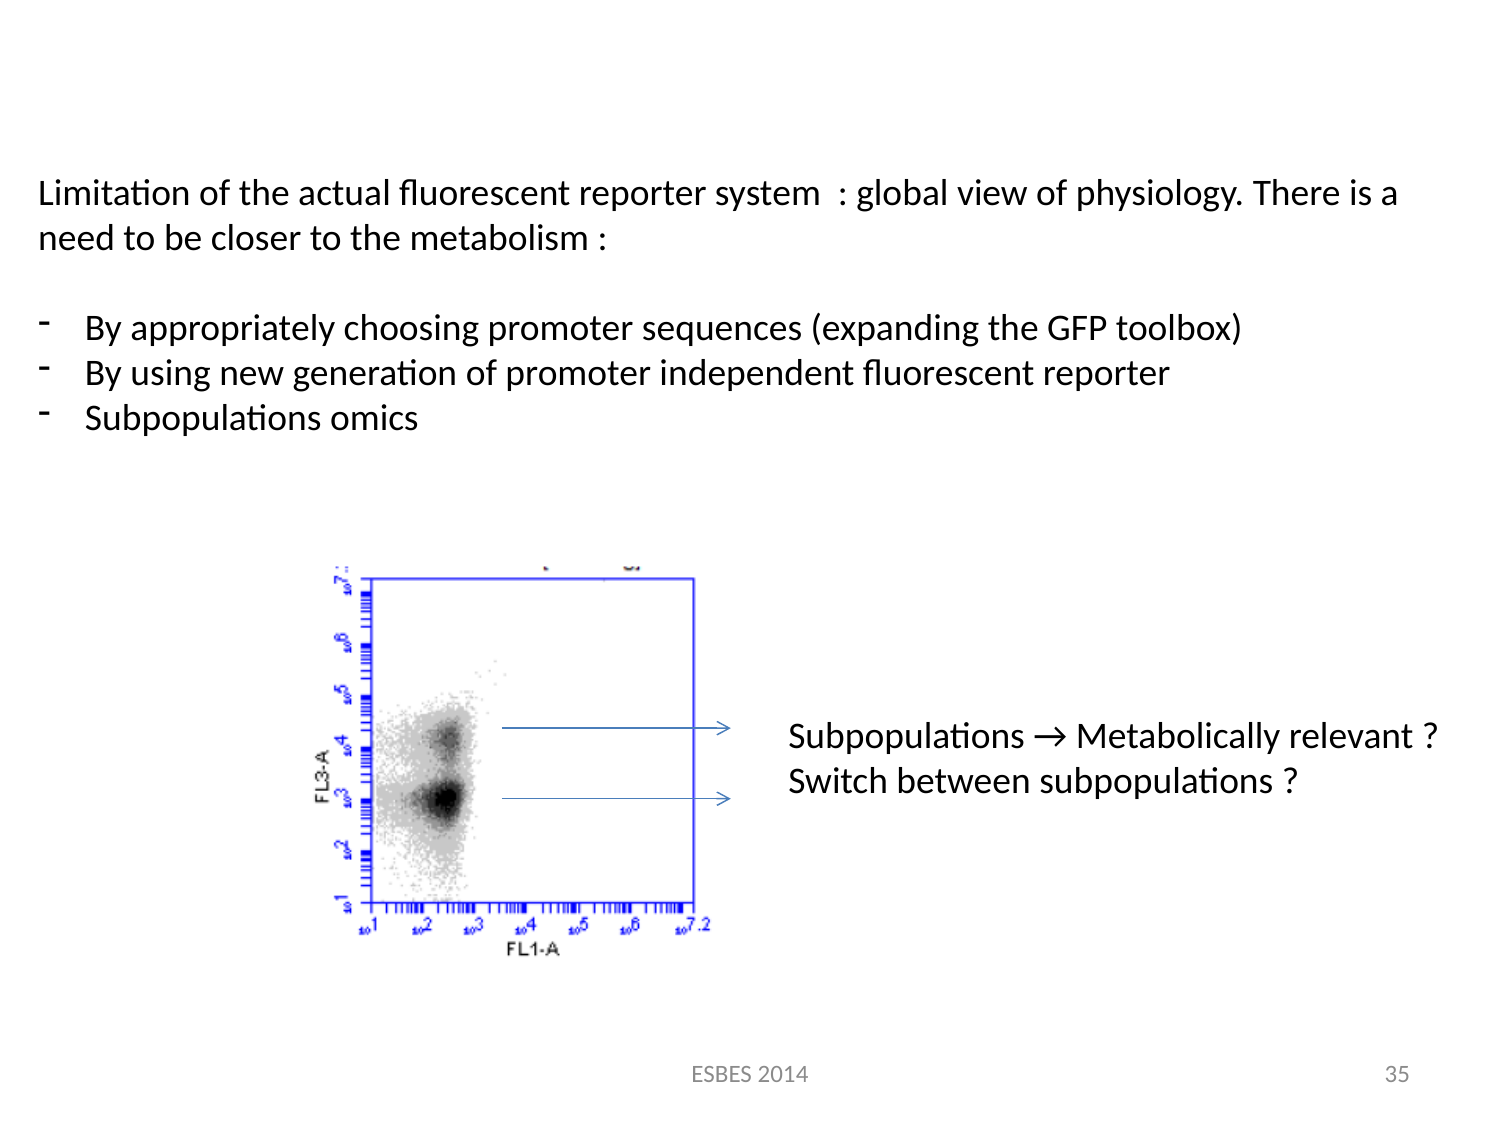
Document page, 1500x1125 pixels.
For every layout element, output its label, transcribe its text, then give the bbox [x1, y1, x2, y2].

text_box Limitation of the actual fluorescent reporter system : global view of physiology. There is a need to be closer to the metabolism : By appropriately choosing promoter sequences (expanding the GFP toolbox) By using new generation of promoter independent fluorescent reporter Subpopulations omics [23, 160, 1459, 581]
footer ESBES 2014 [512, 1042, 988, 1103]
slide_number 35 [1074, 1042, 1425, 1103]
text_box Subpopulations → Metabolically relevant ? Switch between subpopulations ? [773, 704, 1459, 809]
picture [278, 537, 747, 965]
